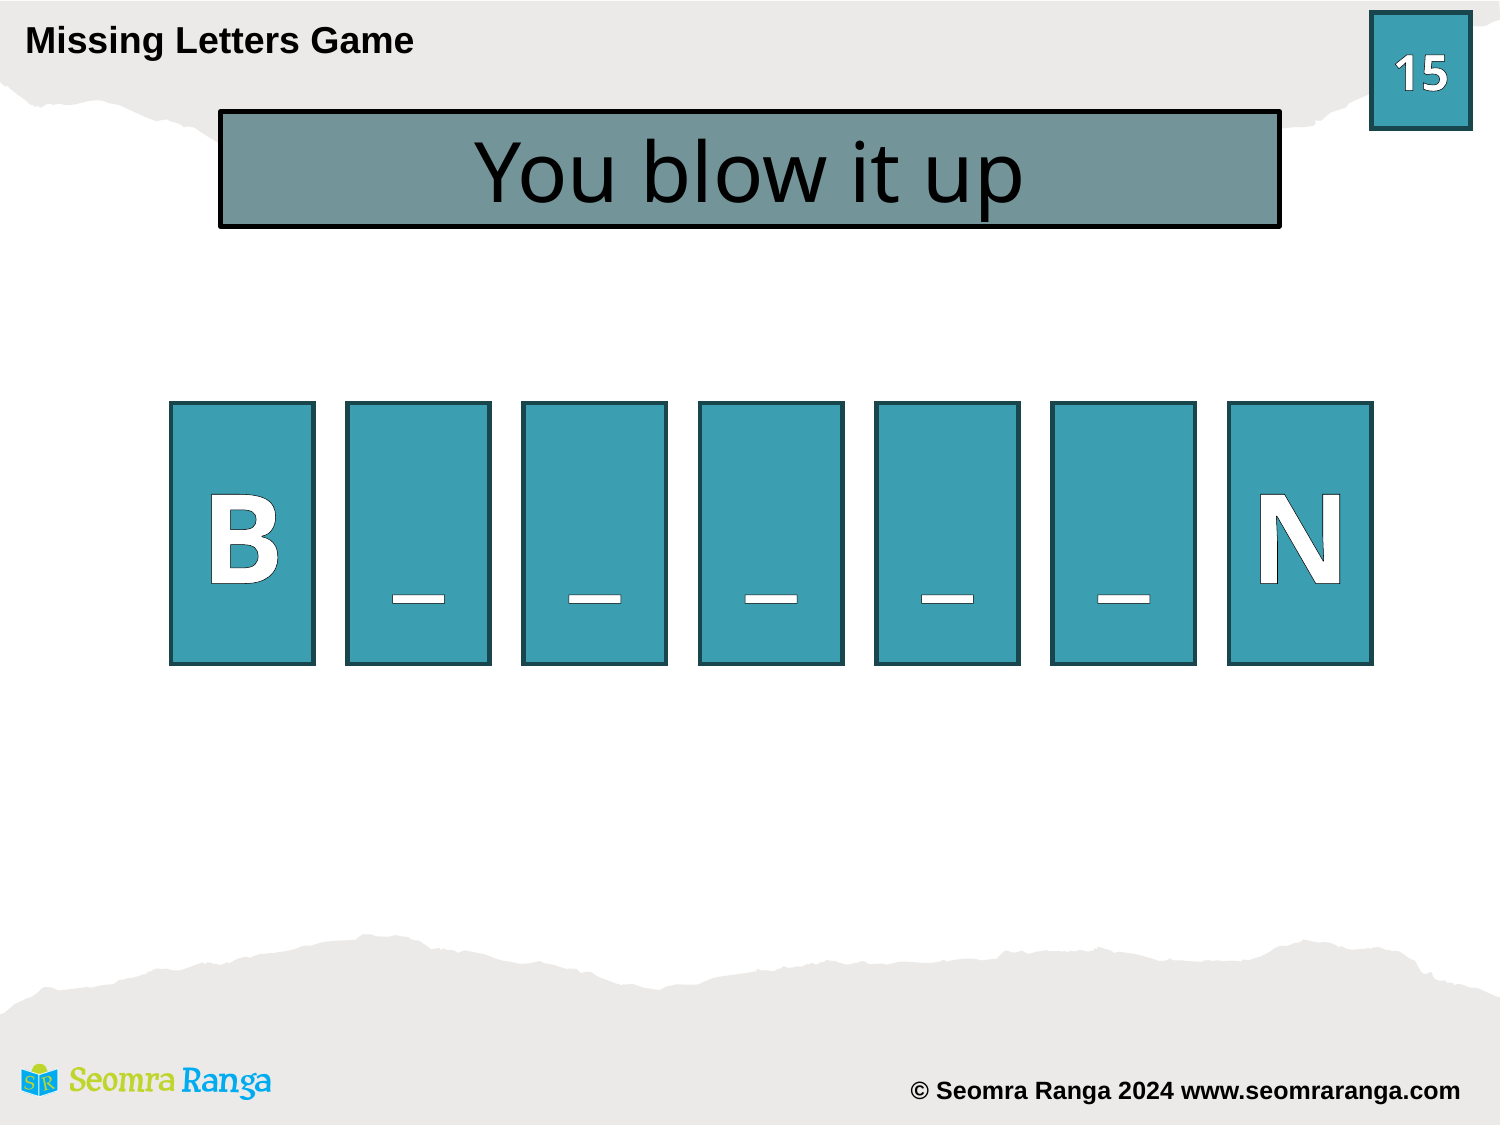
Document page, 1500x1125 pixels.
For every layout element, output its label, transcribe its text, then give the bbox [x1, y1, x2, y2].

text_box _ [875, 402, 1020, 665]
text_box Missing Letters Game [10, 9, 573, 69]
picture [10, 1048, 282, 1118]
text_box [0, 85, 1341, 1012]
text_box © Seomra Ranga 2024 www.seomraranga.com [895, 1067, 1341, 1112]
text_box _ [1052, 402, 1196, 665]
text_box [0, 0, 1341, 145]
text_box _ [346, 402, 491, 665]
text_box N [1228, 402, 1341, 665]
picture [1341, 0, 1500, 1125]
text_box _ [699, 402, 843, 665]
text_box You blow it up [220, 111, 1280, 227]
text_box [0, 933, 1341, 1125]
text_box _ [523, 402, 667, 665]
text_box B [170, 402, 315, 665]
